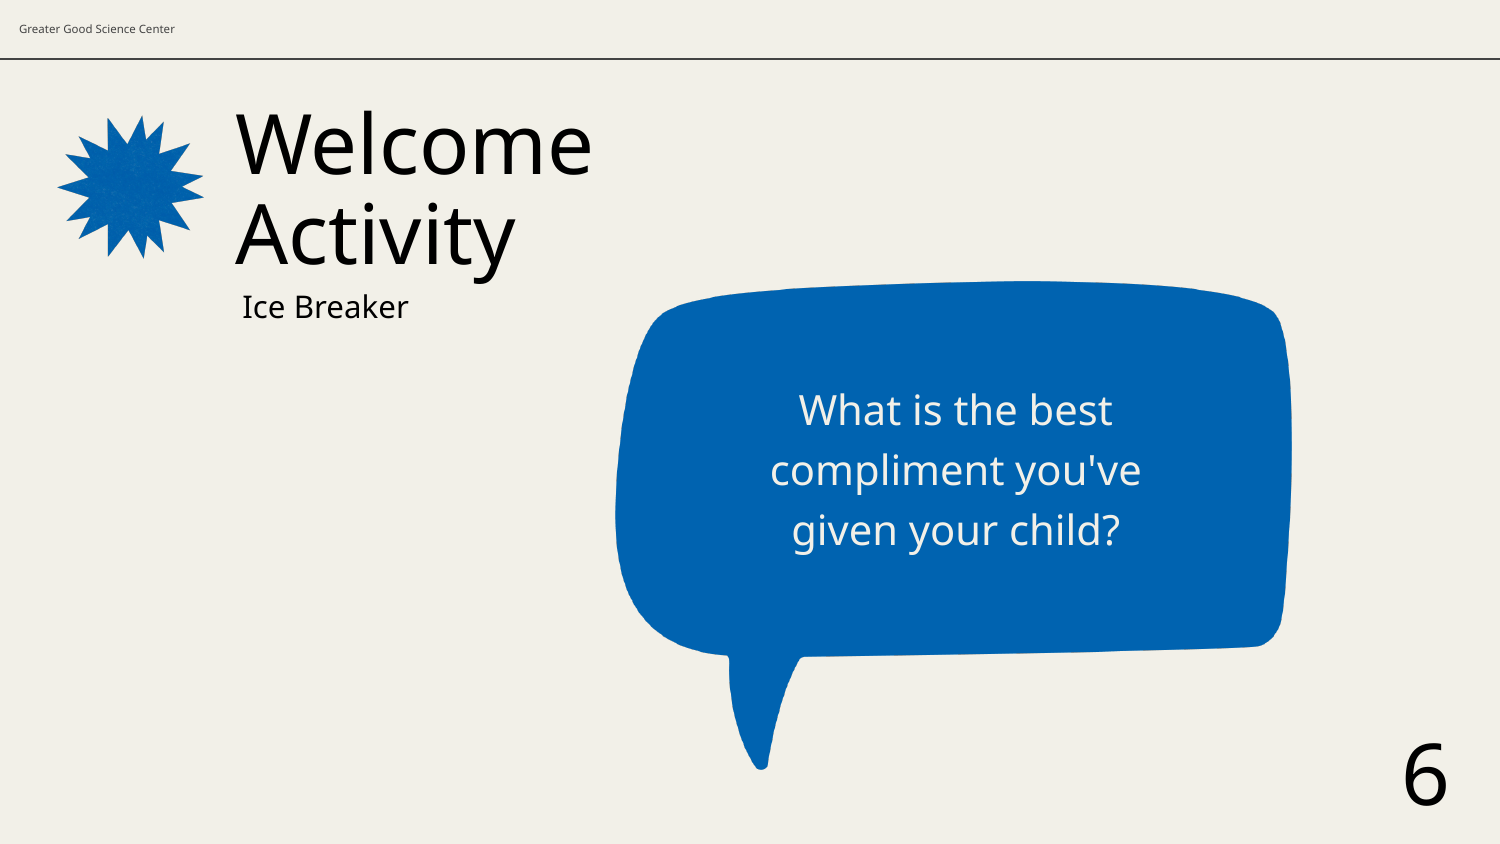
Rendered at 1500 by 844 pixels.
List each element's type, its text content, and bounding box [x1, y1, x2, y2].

title Welcome Activity [235, 102, 659, 281]
picture [615, 281, 1292, 770]
list Ice Breaker [242, 280, 442, 315]
picture [57, 115, 204, 260]
slide_number ‹#› [1291, 746, 1466, 811]
